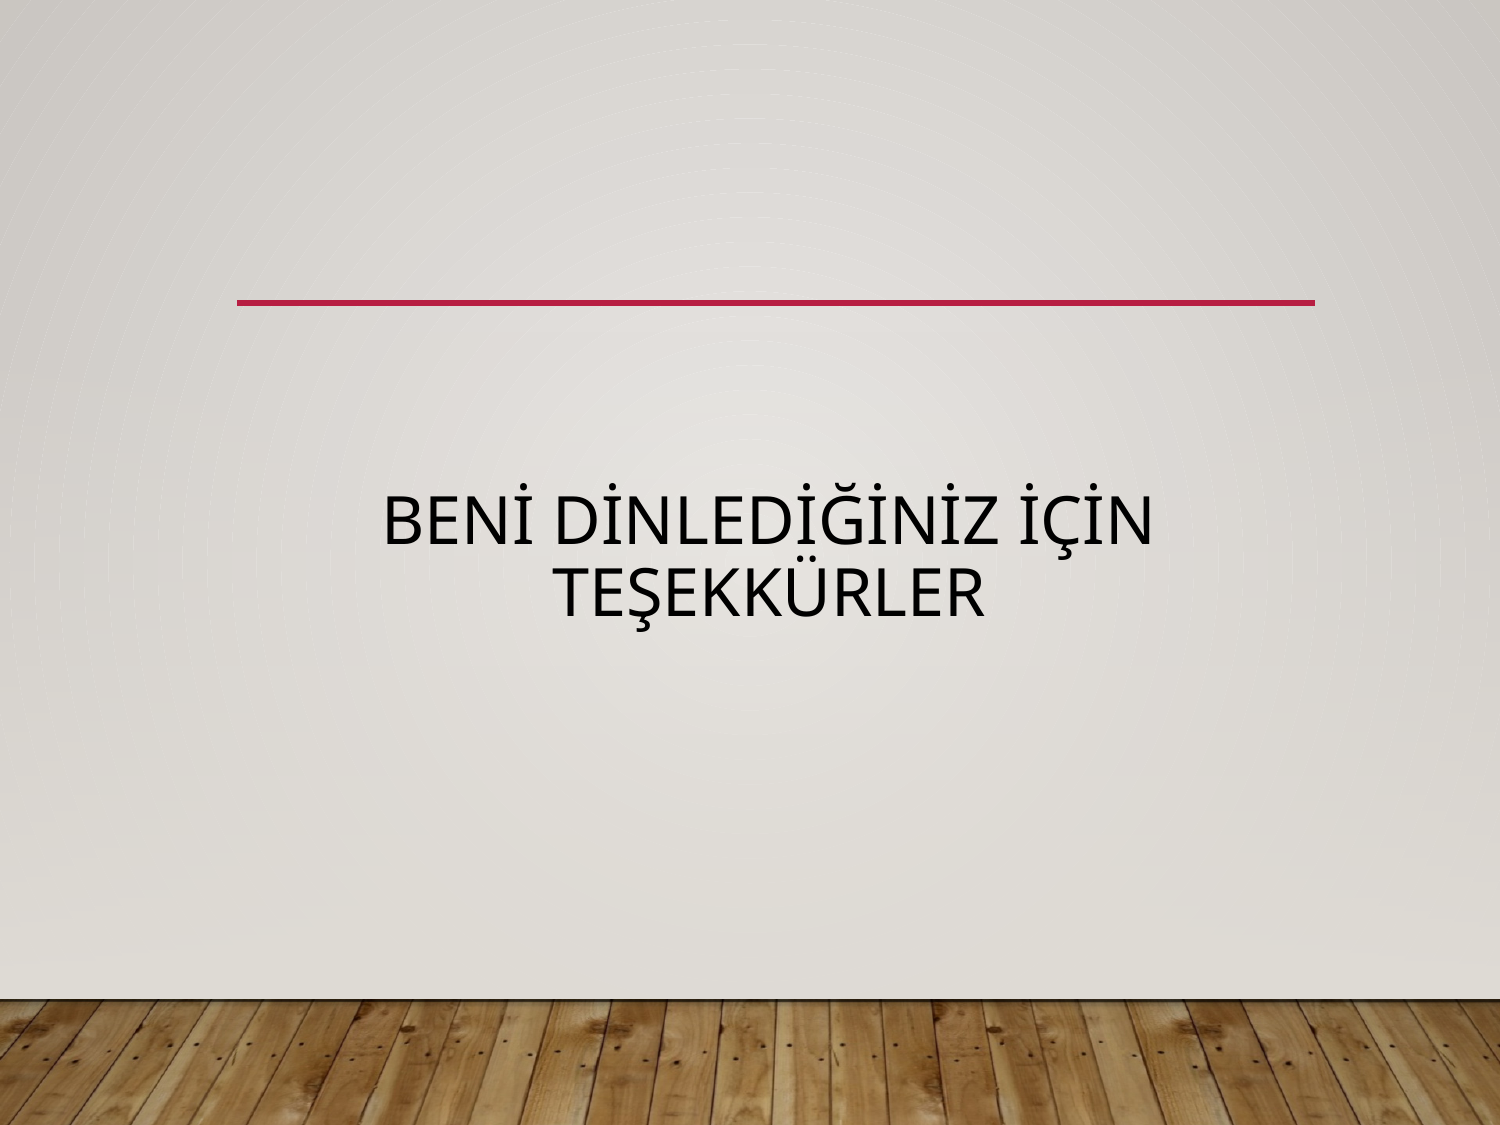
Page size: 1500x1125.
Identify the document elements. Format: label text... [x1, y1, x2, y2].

title Beni dinlediğiniz için teşekkürler [230, 479, 1309, 652]
picture [0, 999, 1500, 1125]
